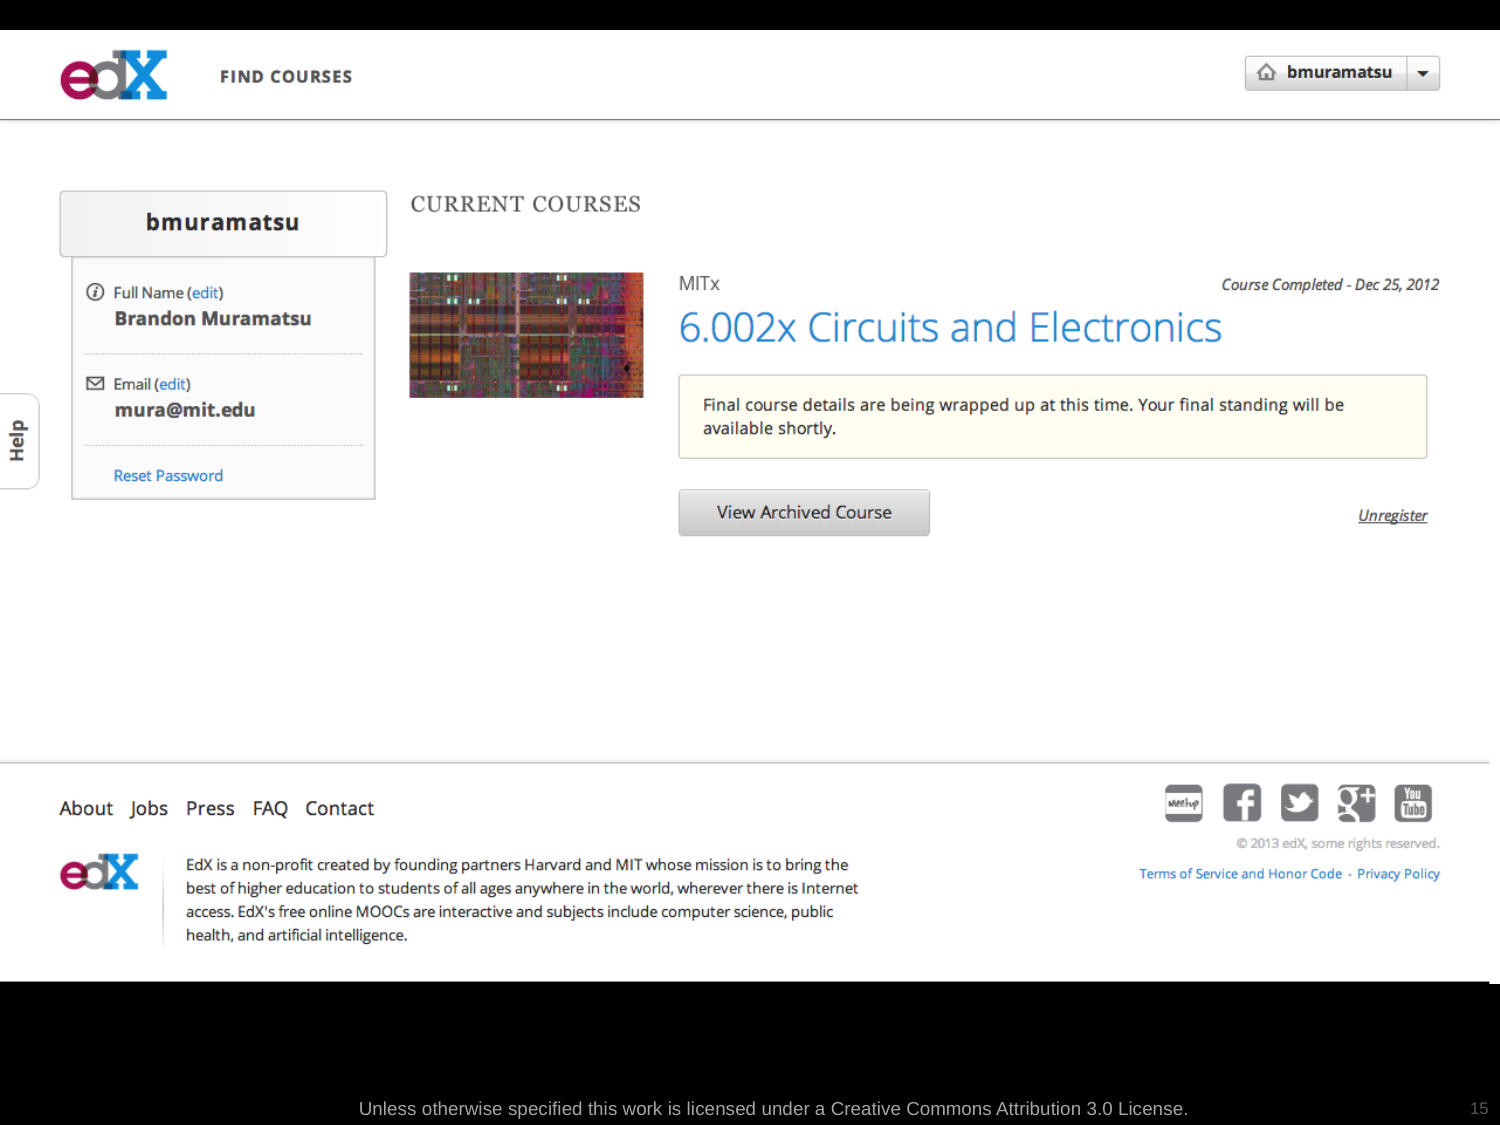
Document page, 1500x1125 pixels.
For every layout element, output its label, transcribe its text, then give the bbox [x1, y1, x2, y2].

picture [0, 30, 1500, 984]
slide_number 15 [1441, 1077, 1500, 1125]
text_box Unless otherwise specified this work is licensed under a Creative Commons Attribution 3.0 License. [112, 1089, 1435, 1125]
